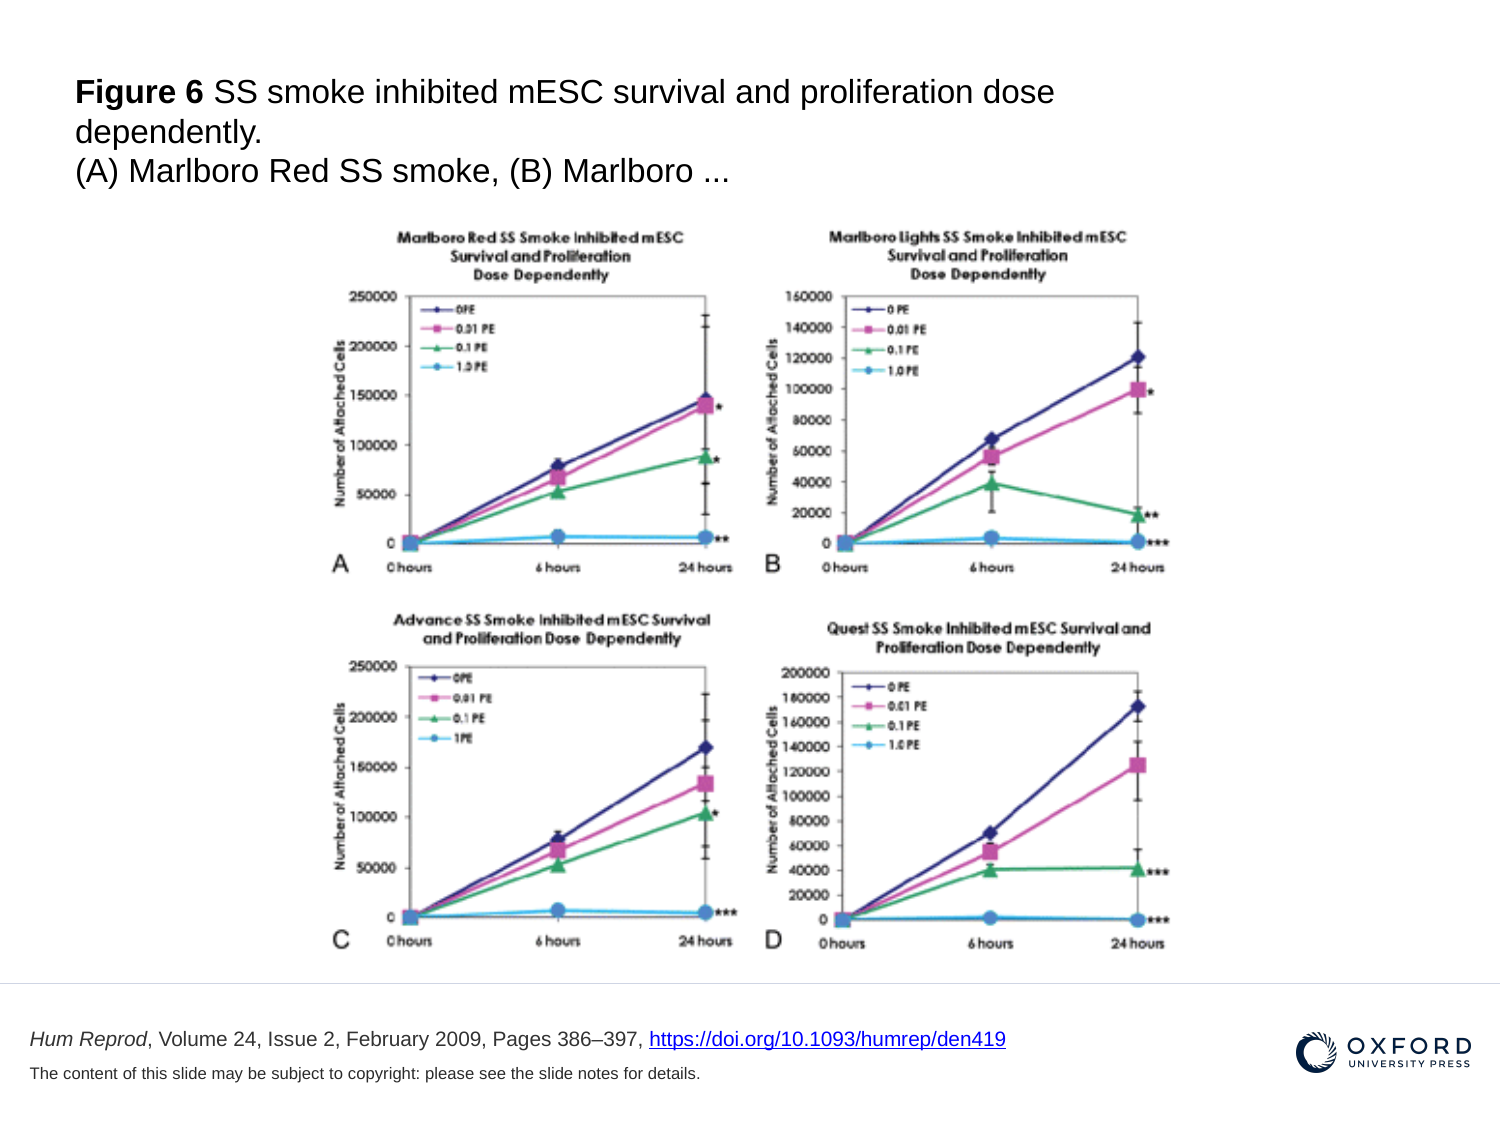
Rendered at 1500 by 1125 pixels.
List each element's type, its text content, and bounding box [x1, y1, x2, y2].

picture [1296, 1032, 1471, 1073]
footer Hum Reprod, Volume 24, Issue 2, February 2009, Pages 386–397, https://doi.org/10.1093/humrep/den419 The content of this slide may be subject to copyright: please see the slide notes for details. [0, 983, 1260, 1125]
picture [324, 224, 1174, 957]
title Figure 6 SS smoke inhibited mESC survival and proliferation dose dependently. (A) Marlboro Red SS smoke, (B) Marlboro ... [75, 69, 1078, 171]
